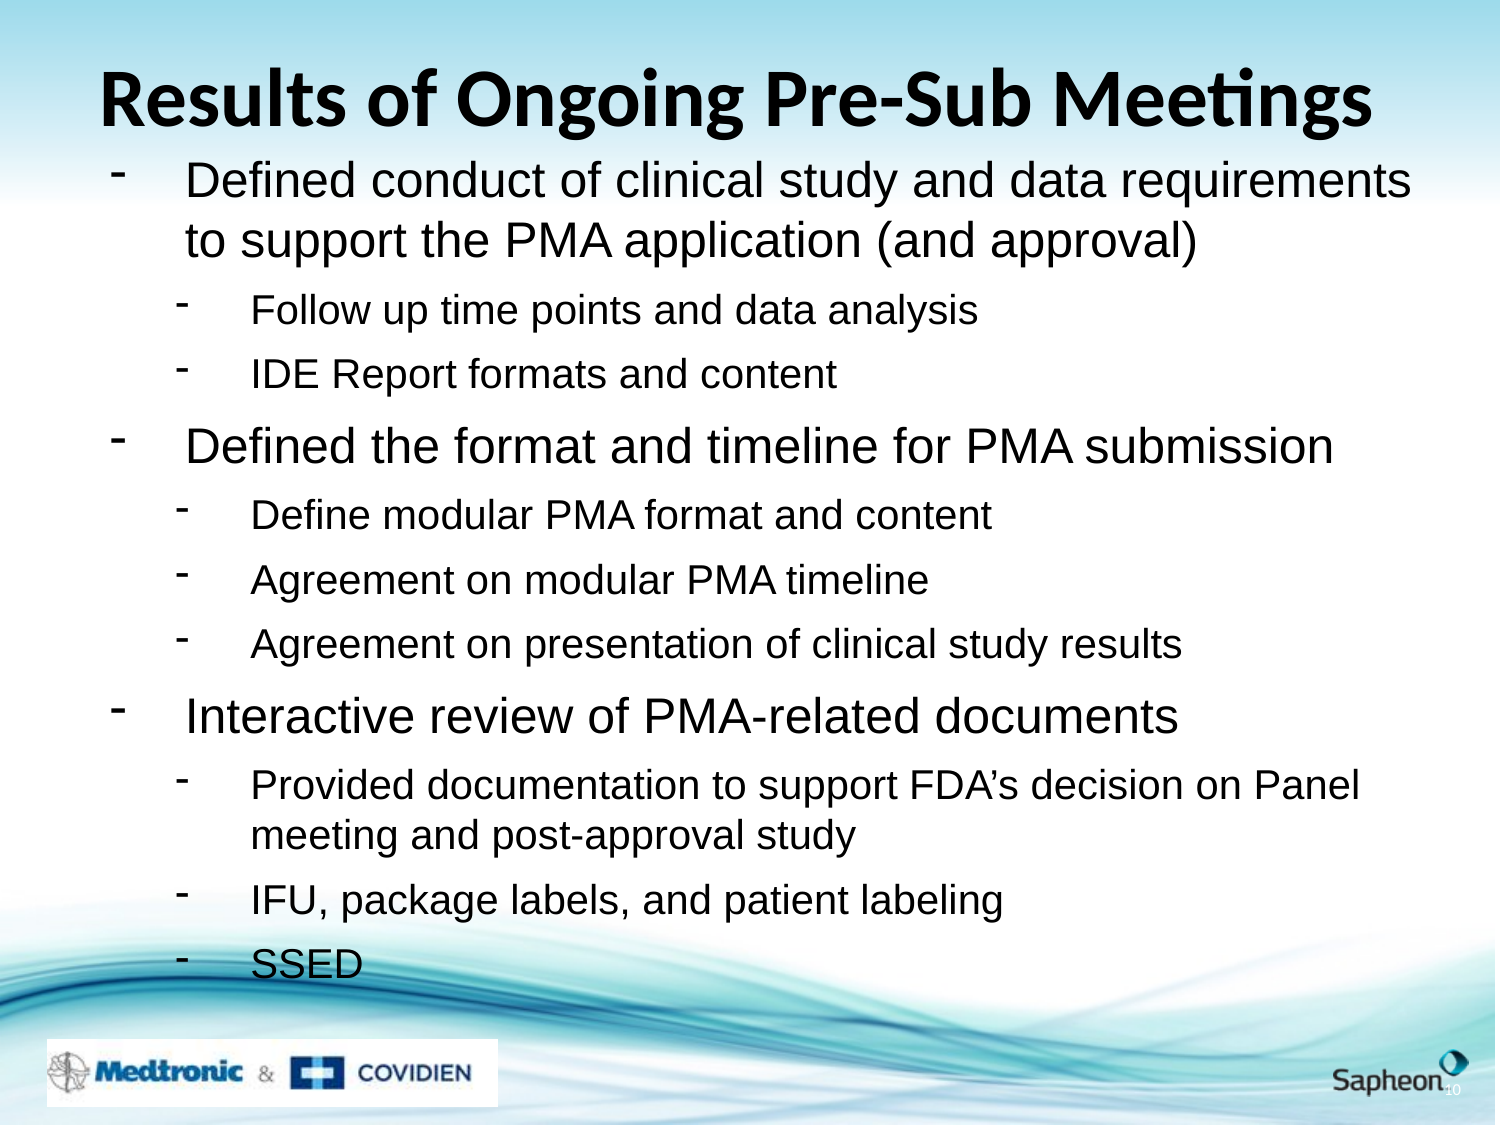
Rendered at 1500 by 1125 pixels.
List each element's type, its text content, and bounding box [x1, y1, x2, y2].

text_box 10 [1279, 1062, 1476, 1106]
picture [0, 0, 1500, 1125]
list Defined conduct of clinical study and data requirements to support the PMA application (and approval) Follow up time points and data analysis IDE Report formats and content Defined the format and timeline for PMA submission Define modular PMA format and content Agreement on modular PMA timeline Agreement on presentation of clinical study results Interactive review of PMA-related documents Provided documentation to support FDA’s decision on Panel meeting and post-approval study IFU, package labels, and patient labeling SSED [75, 140, 1450, 990]
text_box Results of Ongoing Pre-Sub Meetings [62, 24, 1413, 163]
